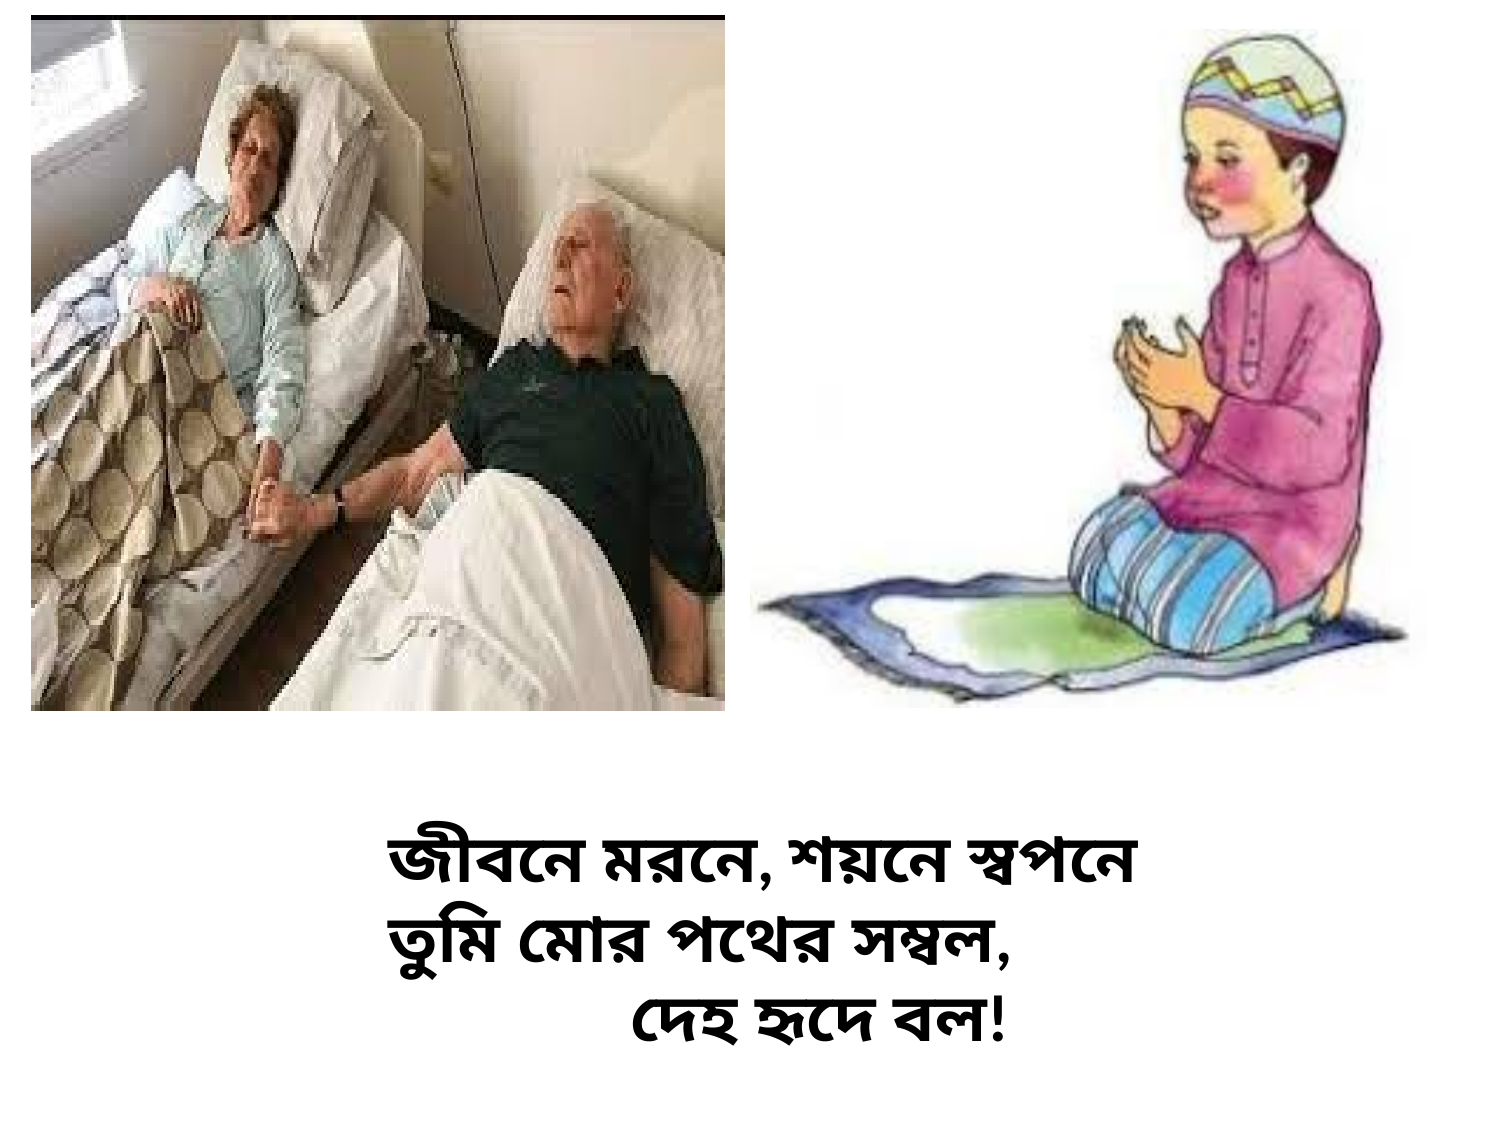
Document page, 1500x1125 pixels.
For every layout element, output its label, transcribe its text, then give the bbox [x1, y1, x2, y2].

picture [749, 29, 1427, 708]
text_box জীবনে মরনে, শয়নে স্বপনে তুমি মোর পথের সম্বল, দেহ হৃদে বল! [64, 807, 1462, 1063]
picture [31, 15, 725, 711]
